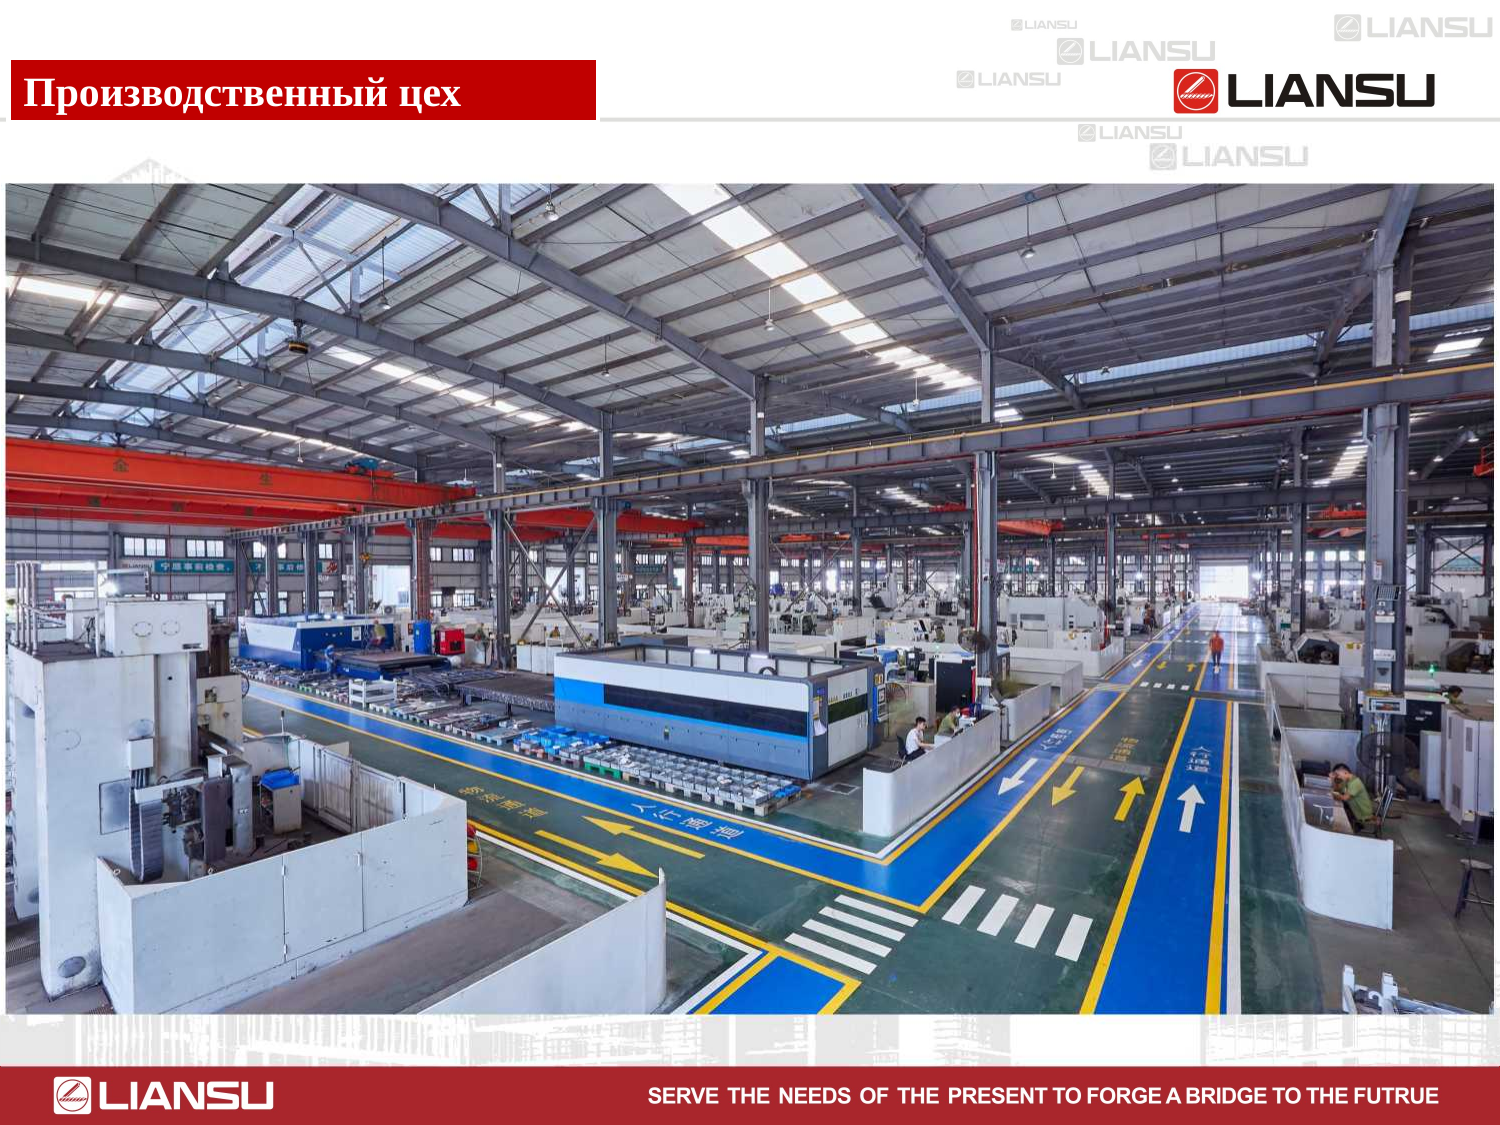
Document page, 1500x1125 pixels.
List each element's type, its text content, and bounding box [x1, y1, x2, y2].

text_box Производственный цех [6, 55, 600, 124]
picture [0, 0, 1500, 1125]
